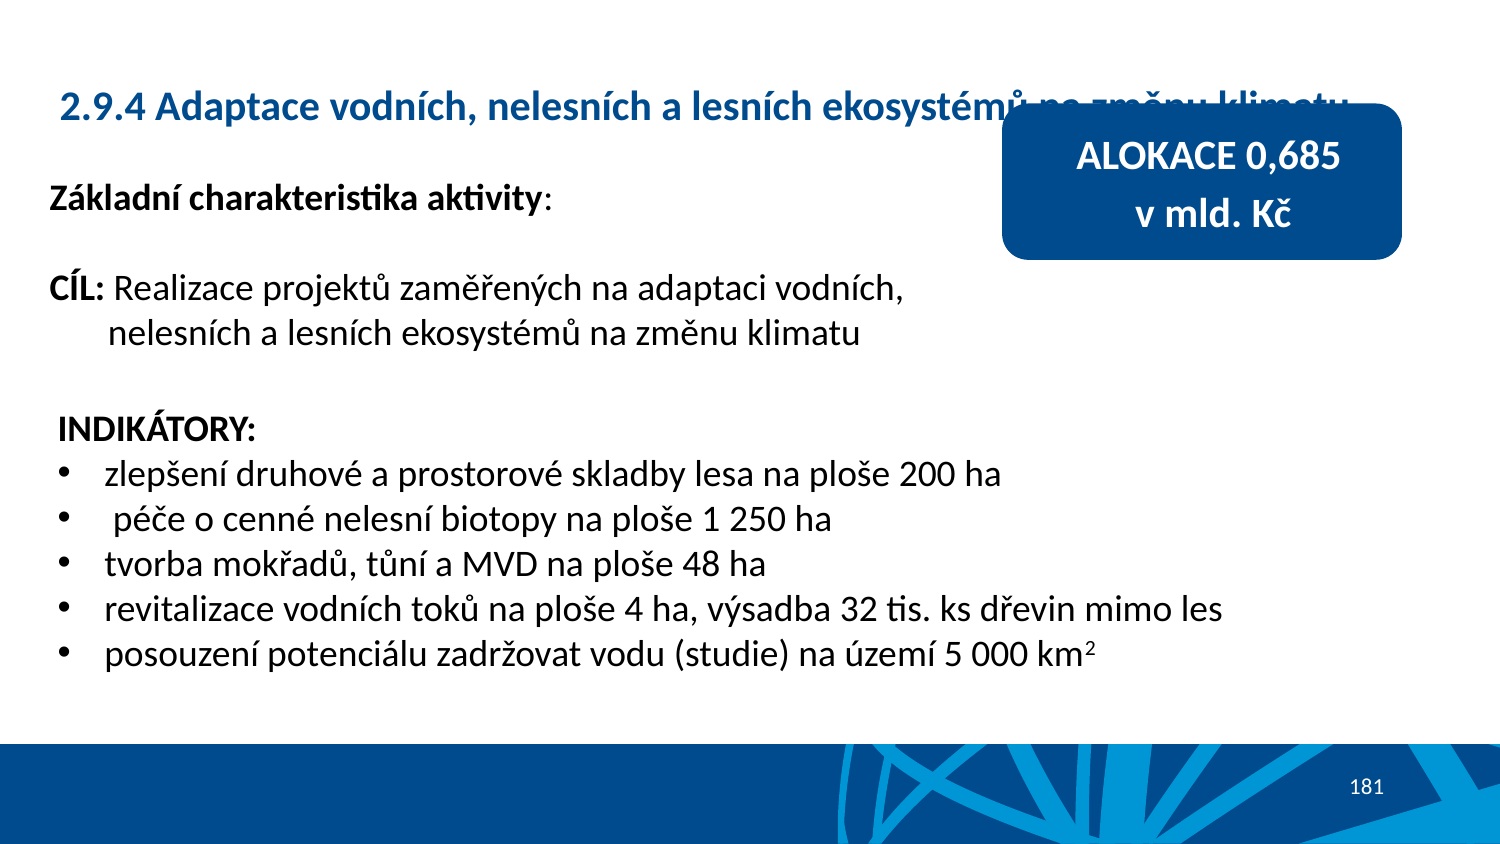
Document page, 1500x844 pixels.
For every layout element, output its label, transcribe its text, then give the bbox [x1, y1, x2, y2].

title 2.9.4 Adaptace vodních, nelesních a lesních ekosystémů na změnu klimatu [59, 73, 1441, 134]
text_box INDIKÁTORY: zlepšení druhové a prostorové skladby lesa na ploše 200 ha péče o cenné nelesní biotopy na ploše 1 250 ha tvorba mokřadů, tůní a MVD na ploše 48 ha revitalizace vodních toků na ploše 4 ha, výsadba 32 tis. ks dřevin mimo les posouzení potenciálu zadržovat vodu (studie) na území 5 000 km2 [42, 351, 1424, 727]
text_box ALOKACE 0,685 v mld. Kč [1000, 101, 1405, 262]
text_box Základní charakteristika aktivity: CÍL: Realizace projektů zaměřených na adaptaci vodních, nelesních a lesních ekosystémů na změnu klimatu [34, 165, 977, 406]
